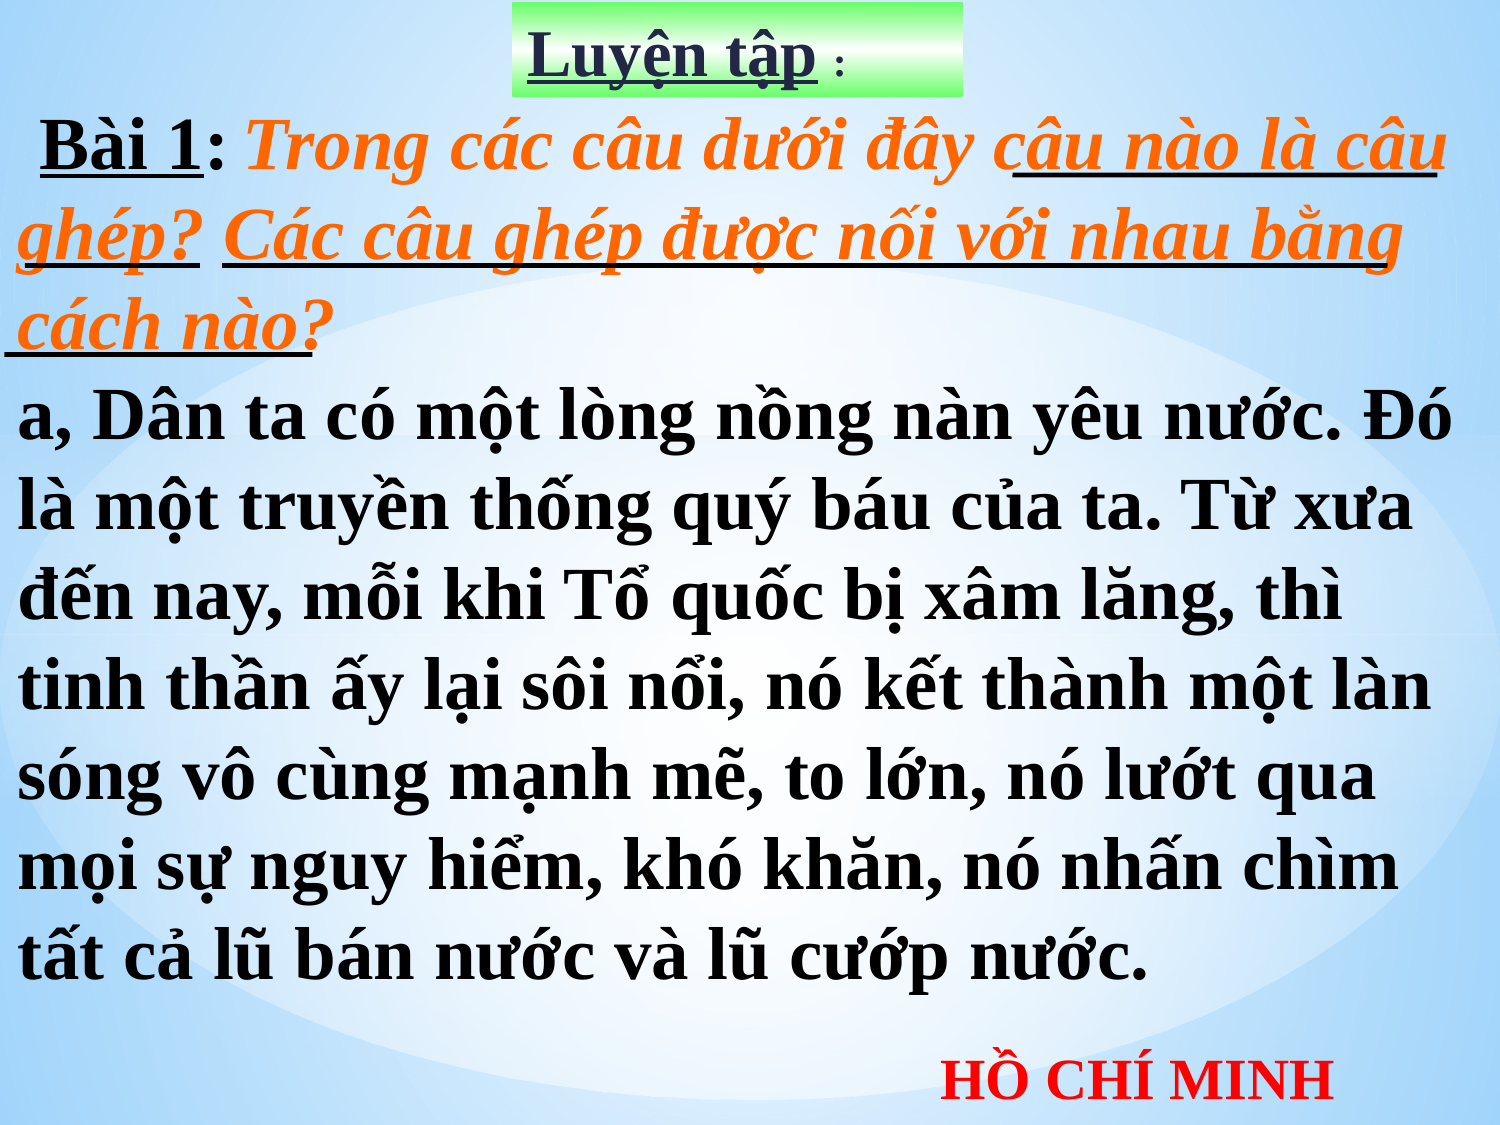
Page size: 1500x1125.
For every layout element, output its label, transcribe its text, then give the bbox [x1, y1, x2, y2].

text_box Trong các câu dưới đây câu nào là câu ghép? Các câu ghép được nối với nhau bằng cách nào? a, Dân ta có một lòng nồng nàn yêu nước. Đó là một truyền thống quý báu của ta. Từ xưa đến nay, mỗi khi Tổ quốc bị xâm lăng, thì tinh thần ấy lại sôi nổi, nó kết thành một làn sóng vô cùng mạnh mẽ, to lớn, nó lướt qua mọi sự nguy hiểm, khó khăn, nó nhấn chìm tất cả lũ bán nước và lũ cướp nước. [2, 87, 1500, 1003]
text_box HỒ CHÍ MINH [925, 1033, 1463, 1119]
text_box Luyện tập : [512, 2, 963, 87]
